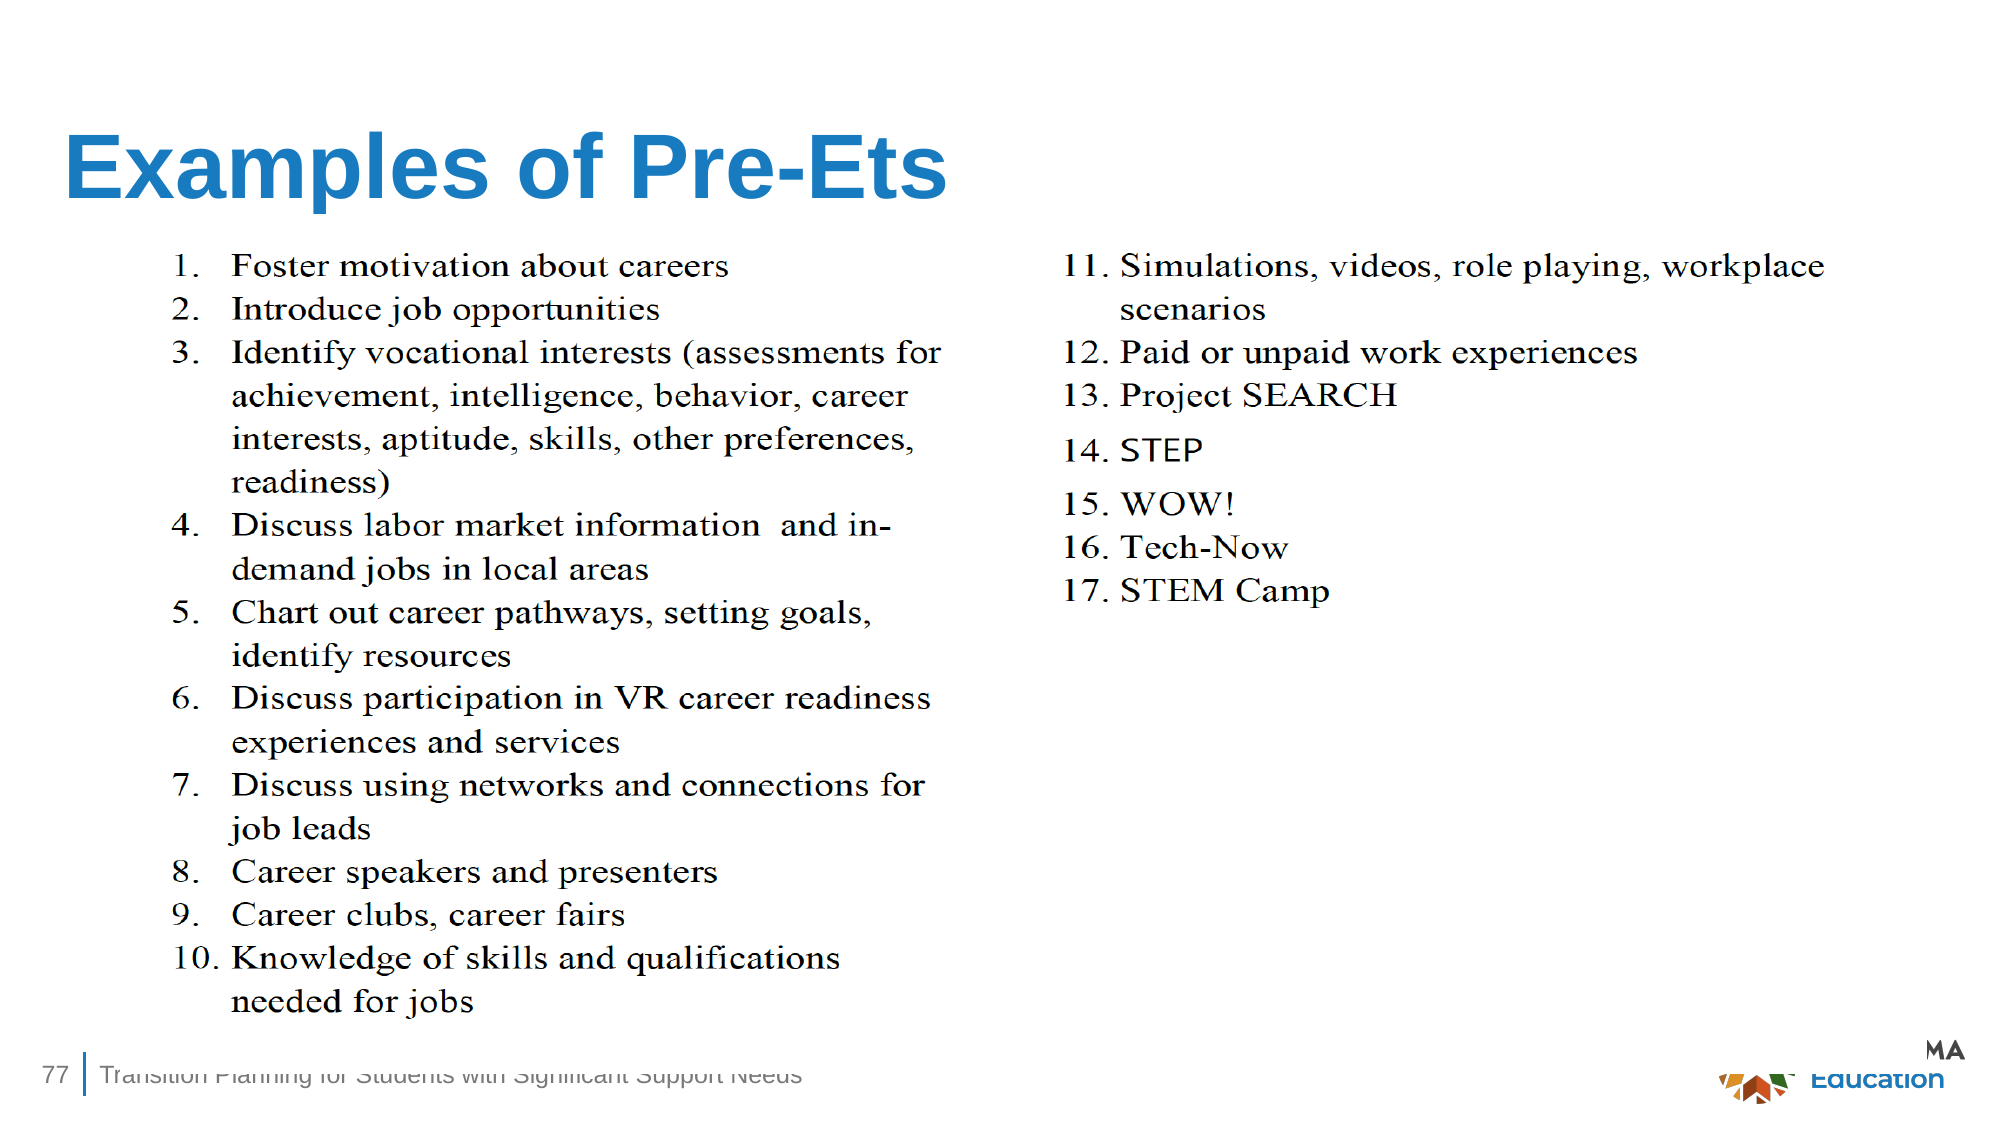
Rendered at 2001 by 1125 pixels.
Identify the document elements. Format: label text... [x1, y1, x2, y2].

picture [1717, 1024, 1965, 1104]
footer Transition Planning for Students with Significant Support Needs [85, 1043, 1063, 1104]
title Examples of Pre-Ets [48, 59, 1952, 278]
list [119, 214, 1927, 1074]
slide_number 77 [0, 1043, 85, 1104]
